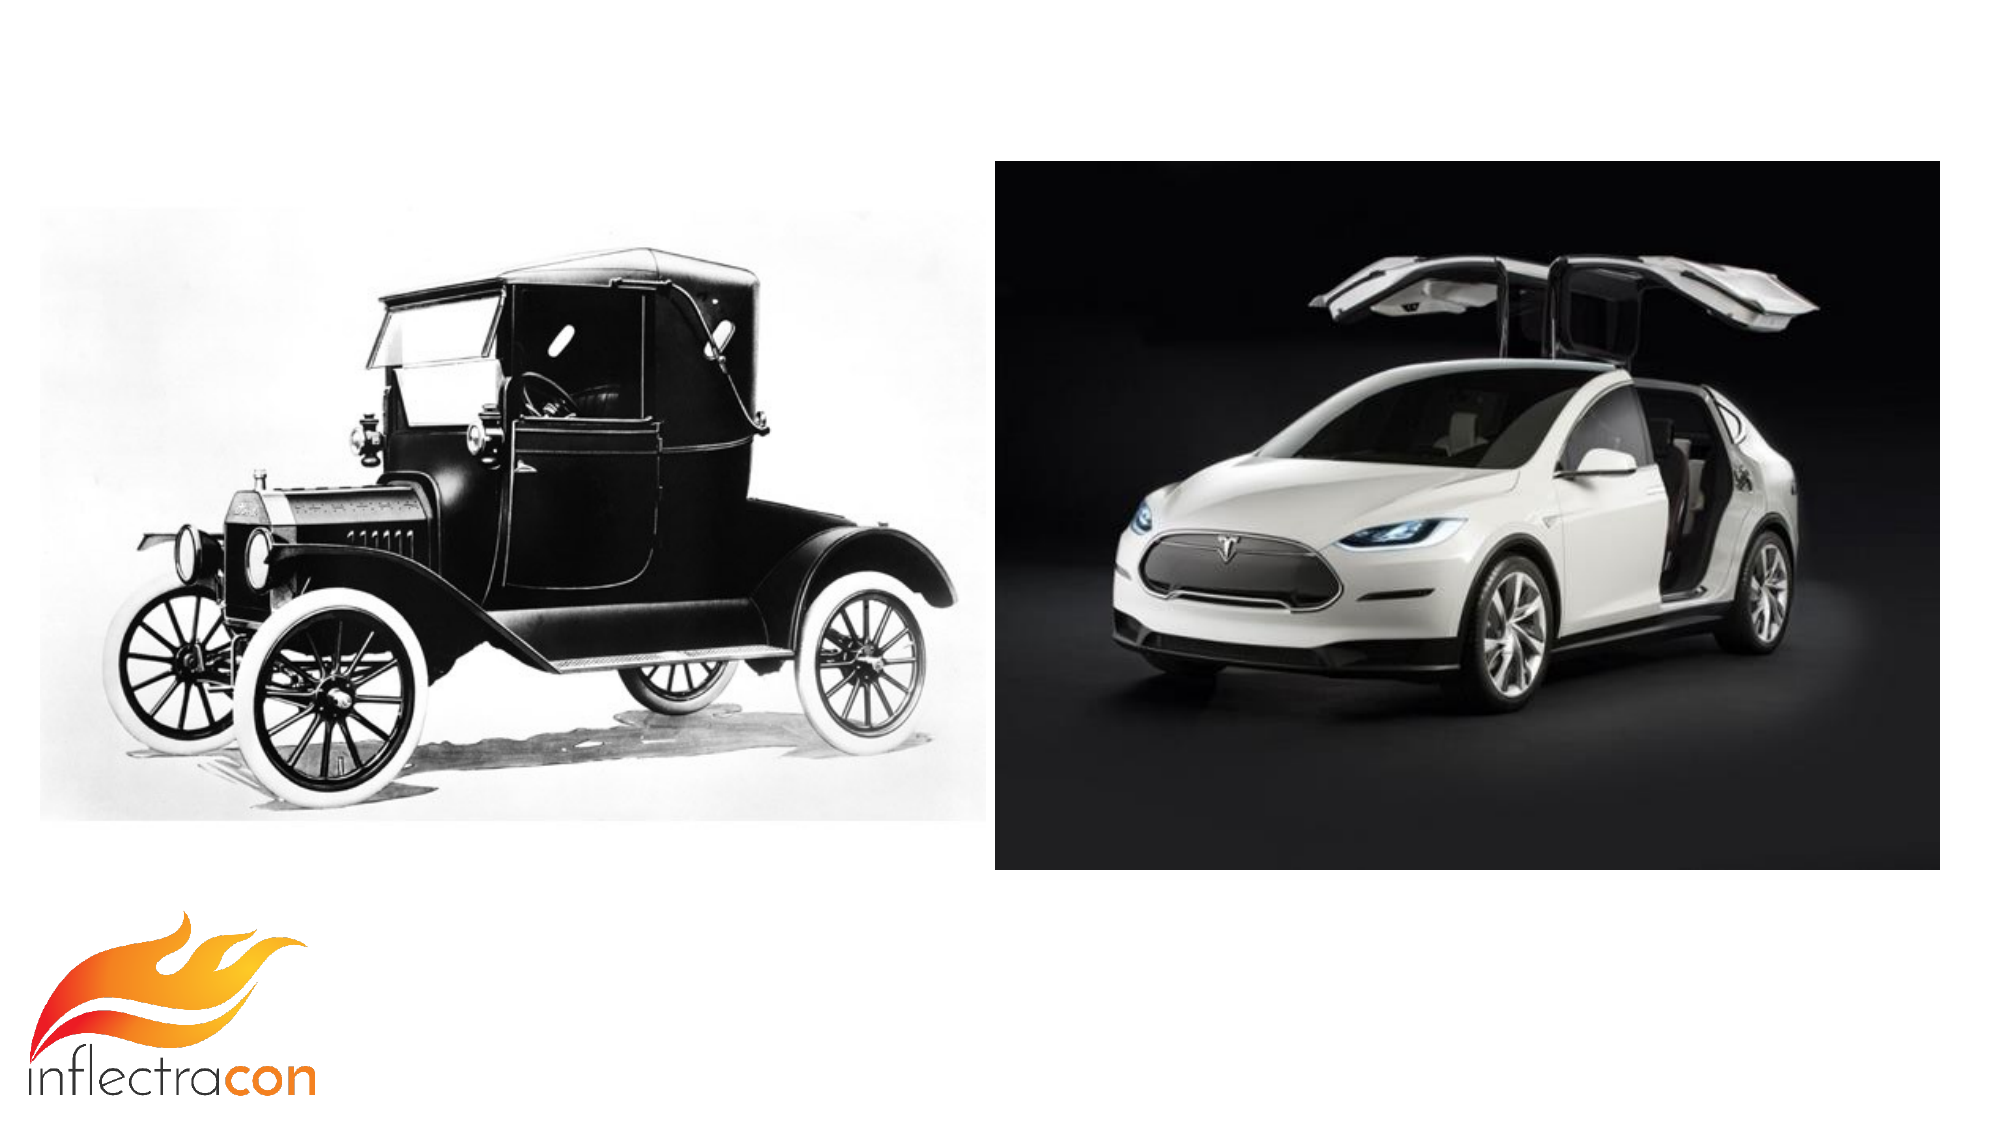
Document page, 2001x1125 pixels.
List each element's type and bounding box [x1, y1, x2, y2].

picture [40, 161, 986, 870]
picture [995, 161, 1940, 870]
picture [19, 888, 325, 1112]
